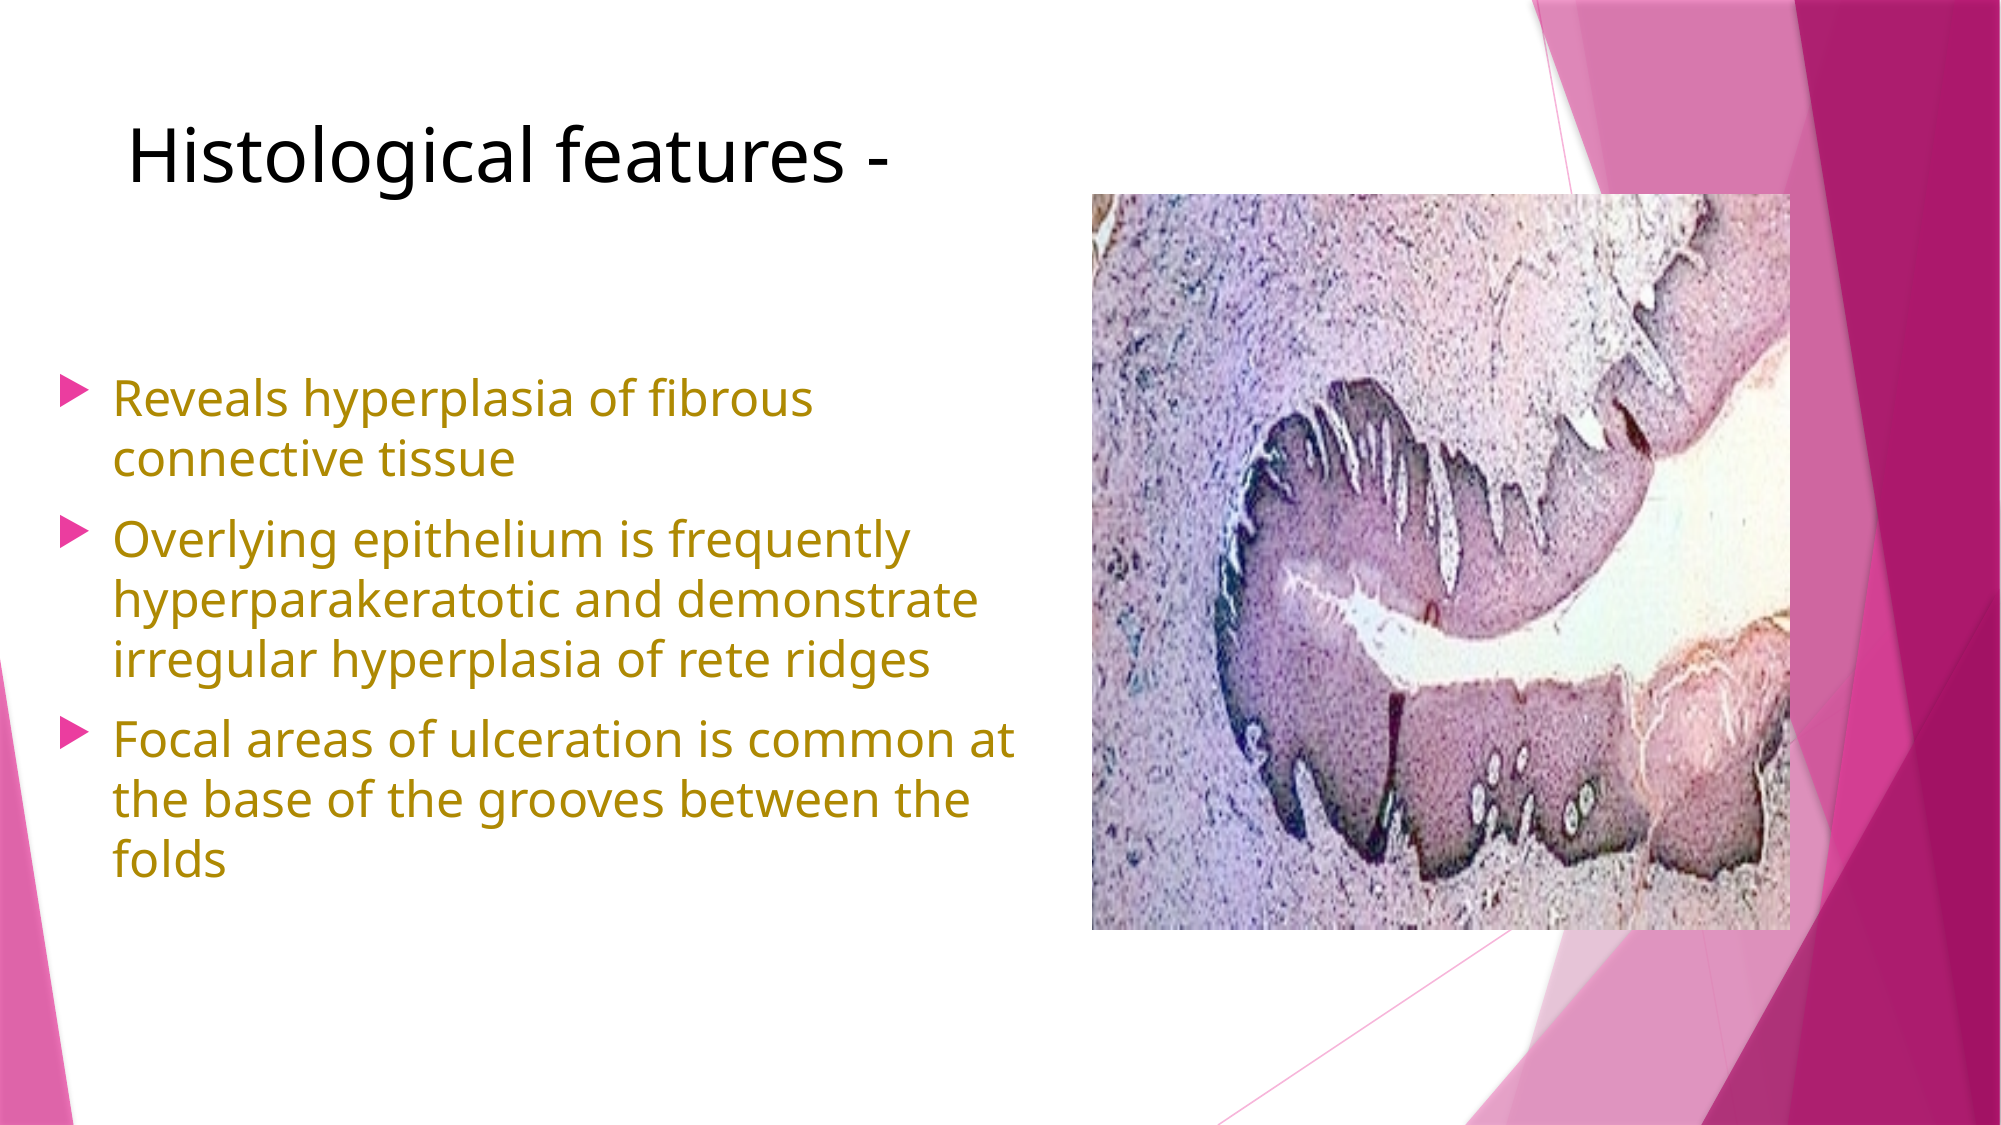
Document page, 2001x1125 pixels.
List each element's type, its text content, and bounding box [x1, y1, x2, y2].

picture [1091, 193, 1790, 931]
title Histological features - [111, 99, 1522, 317]
list Reveals hyperplasia of fibrous connective tissue Overlying epithelium is frequently hyperparakeratotic and demonstrate irregular hyperplasia of rete ridges Focal areas of ulceration is common at the base of the grooves between the folds [41, 358, 1048, 996]
